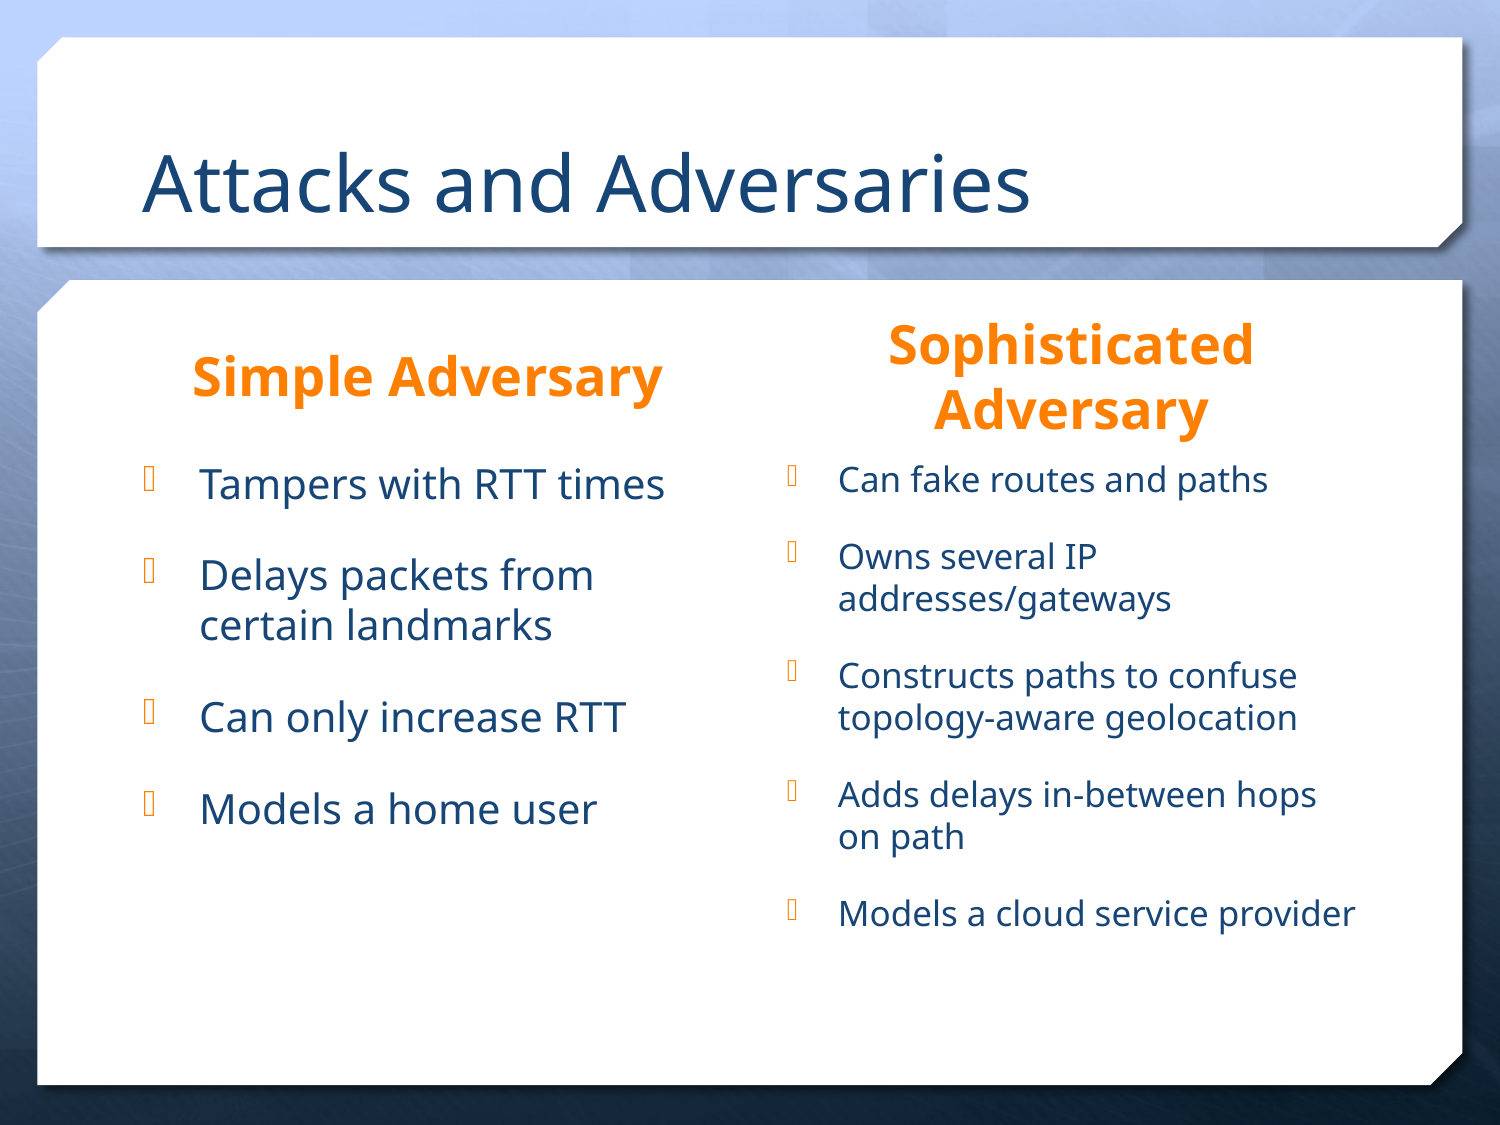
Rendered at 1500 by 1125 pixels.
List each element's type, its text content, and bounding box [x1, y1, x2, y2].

list Simple Adversary [127, 303, 728, 447]
title Attacks and Adversaries [127, 48, 1372, 236]
list Can fake routes and paths Owns several IP addresses/gateways Constructs paths to confuse topology-aware geolocation Adds delays in-between hops on path Models a cloud service provider [771, 450, 1372, 978]
list Tampers with RTT times Delays packets from certain landmarks Can only increase RTT Models a home user [127, 450, 728, 978]
list Sophisticated Adversary [771, 303, 1372, 447]
